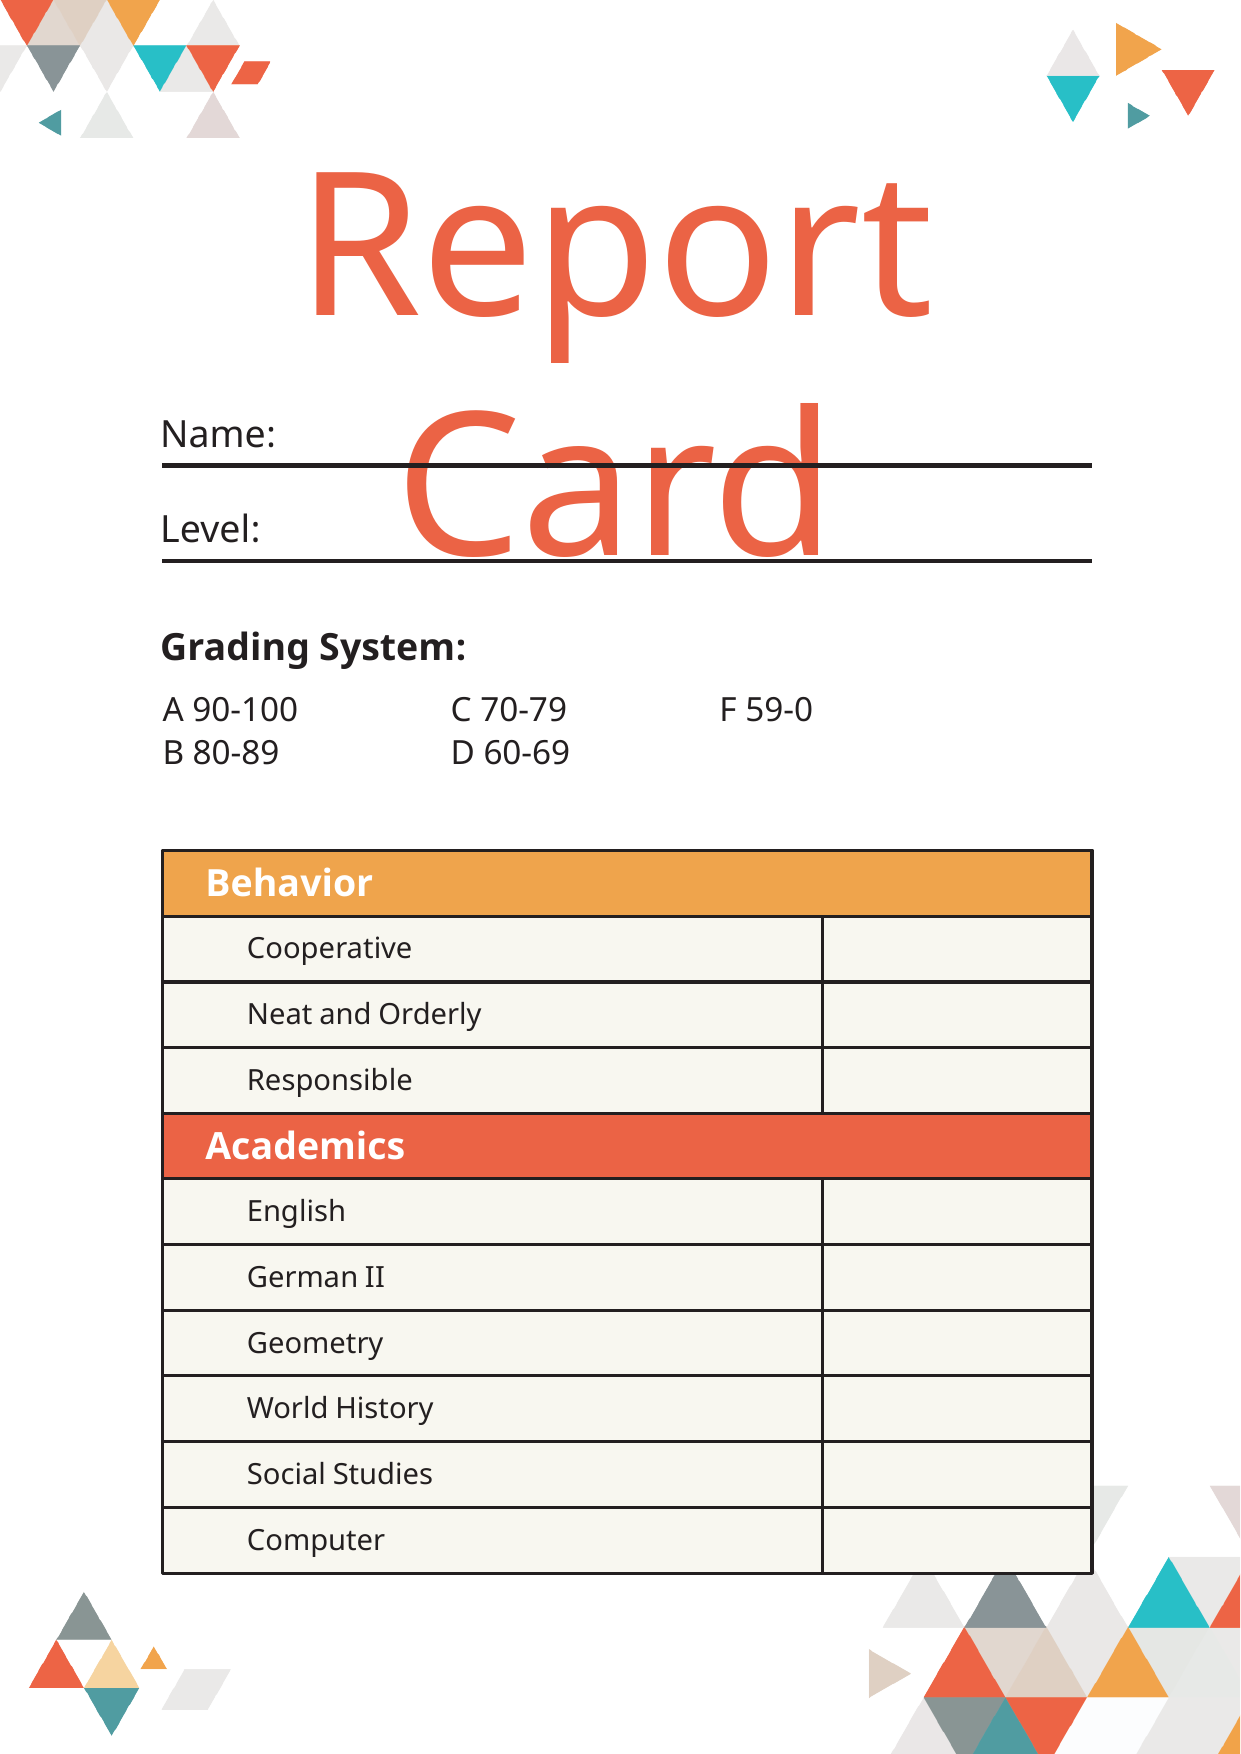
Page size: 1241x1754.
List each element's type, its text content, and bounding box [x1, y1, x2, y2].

picture [28, 1591, 231, 1736]
text_box Grading System: [160, 622, 504, 668]
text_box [162, 688, 372, 773]
text_box Behavior [205, 859, 620, 905]
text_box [159, 505, 1093, 562]
picture [868, 1485, 1241, 1754]
picture [0, 0, 271, 138]
text_box F 59-0 [719, 688, 929, 729]
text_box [246, 929, 662, 1098]
text_box [162, 850, 1093, 915]
text_box Report Card [104, 115, 1127, 596]
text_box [161, 915, 1094, 1574]
picture [1046, 21, 1215, 129]
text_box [246, 1192, 662, 1557]
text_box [159, 409, 1093, 466]
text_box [450, 688, 661, 773]
